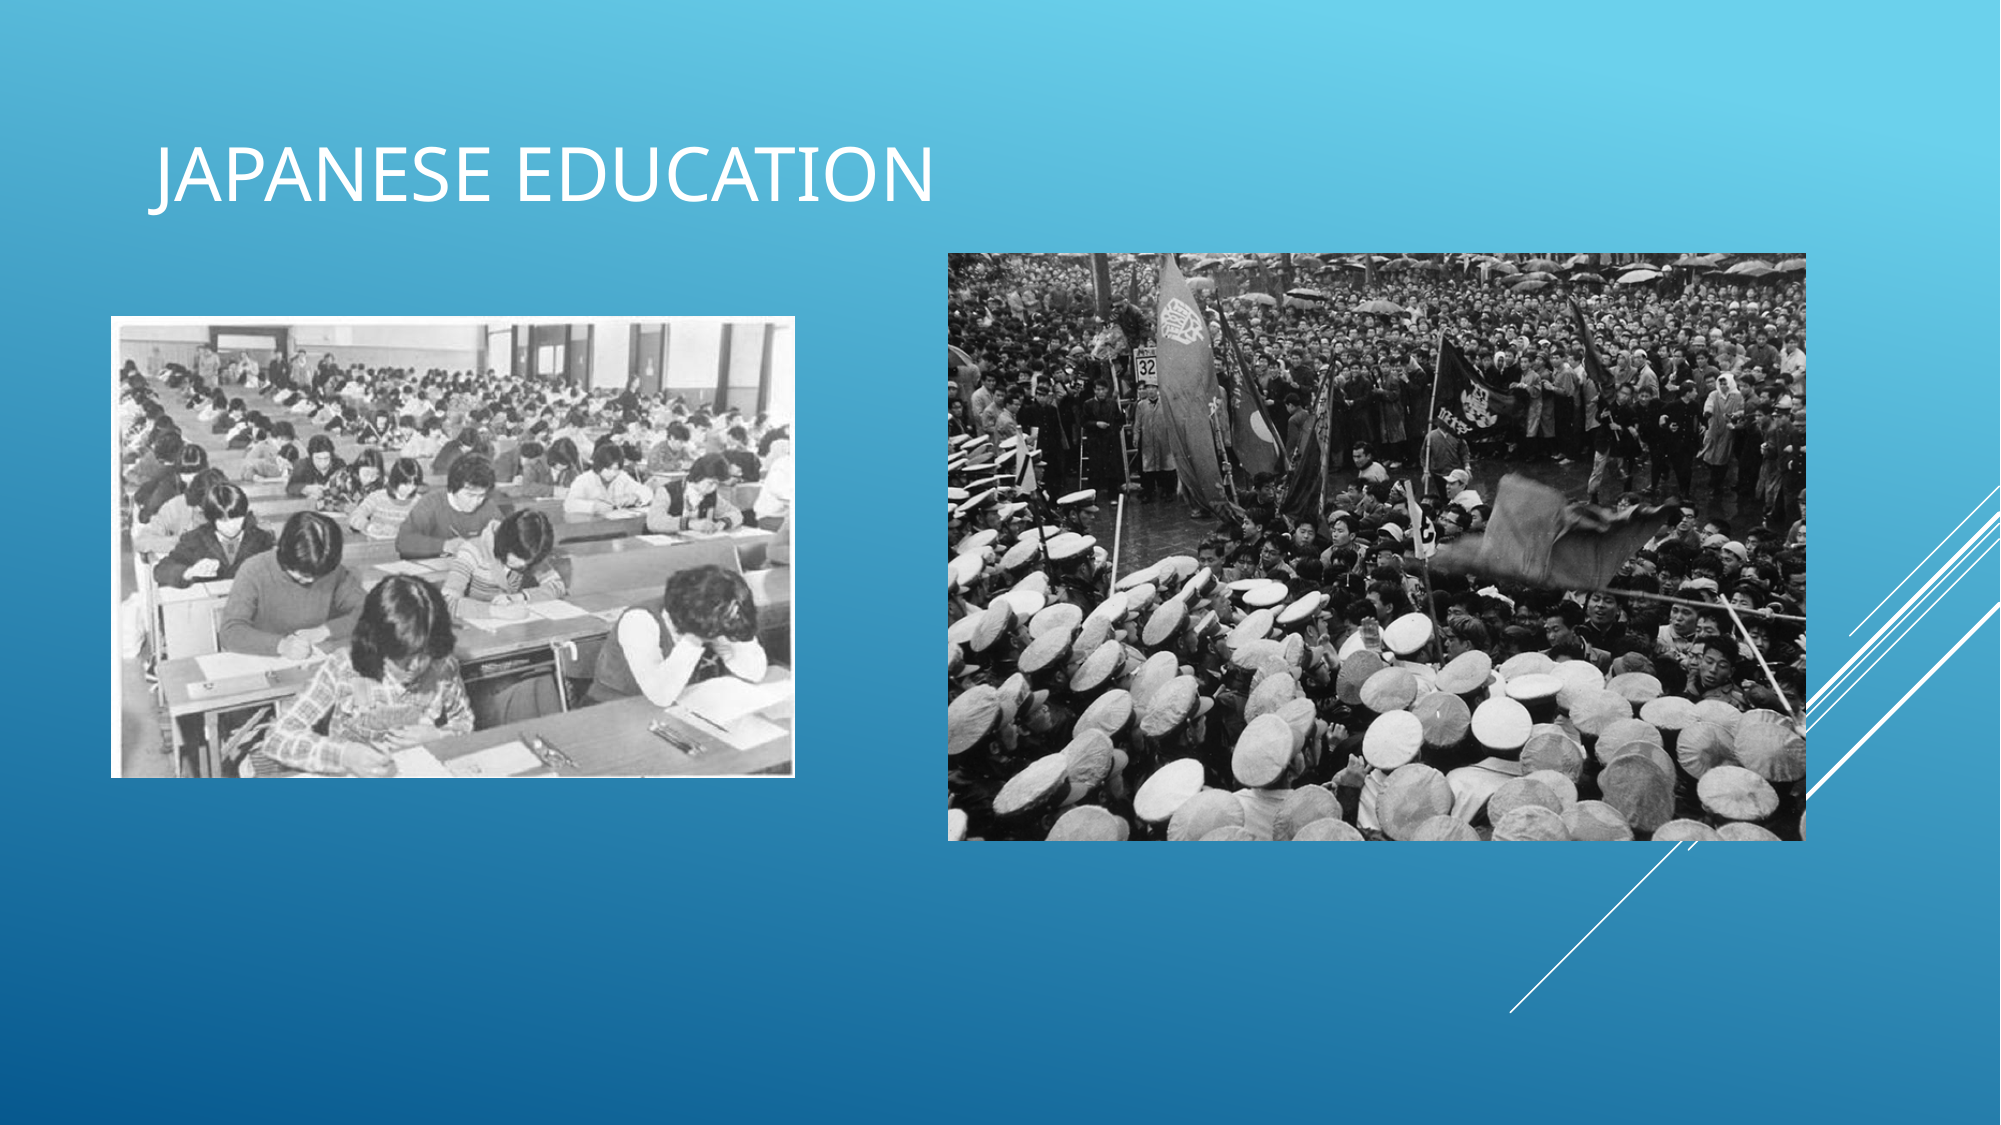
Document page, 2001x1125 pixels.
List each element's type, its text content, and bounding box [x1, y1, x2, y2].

title Japanese Education [139, 47, 1540, 295]
picture [110, 316, 795, 778]
picture [947, 252, 1807, 842]
